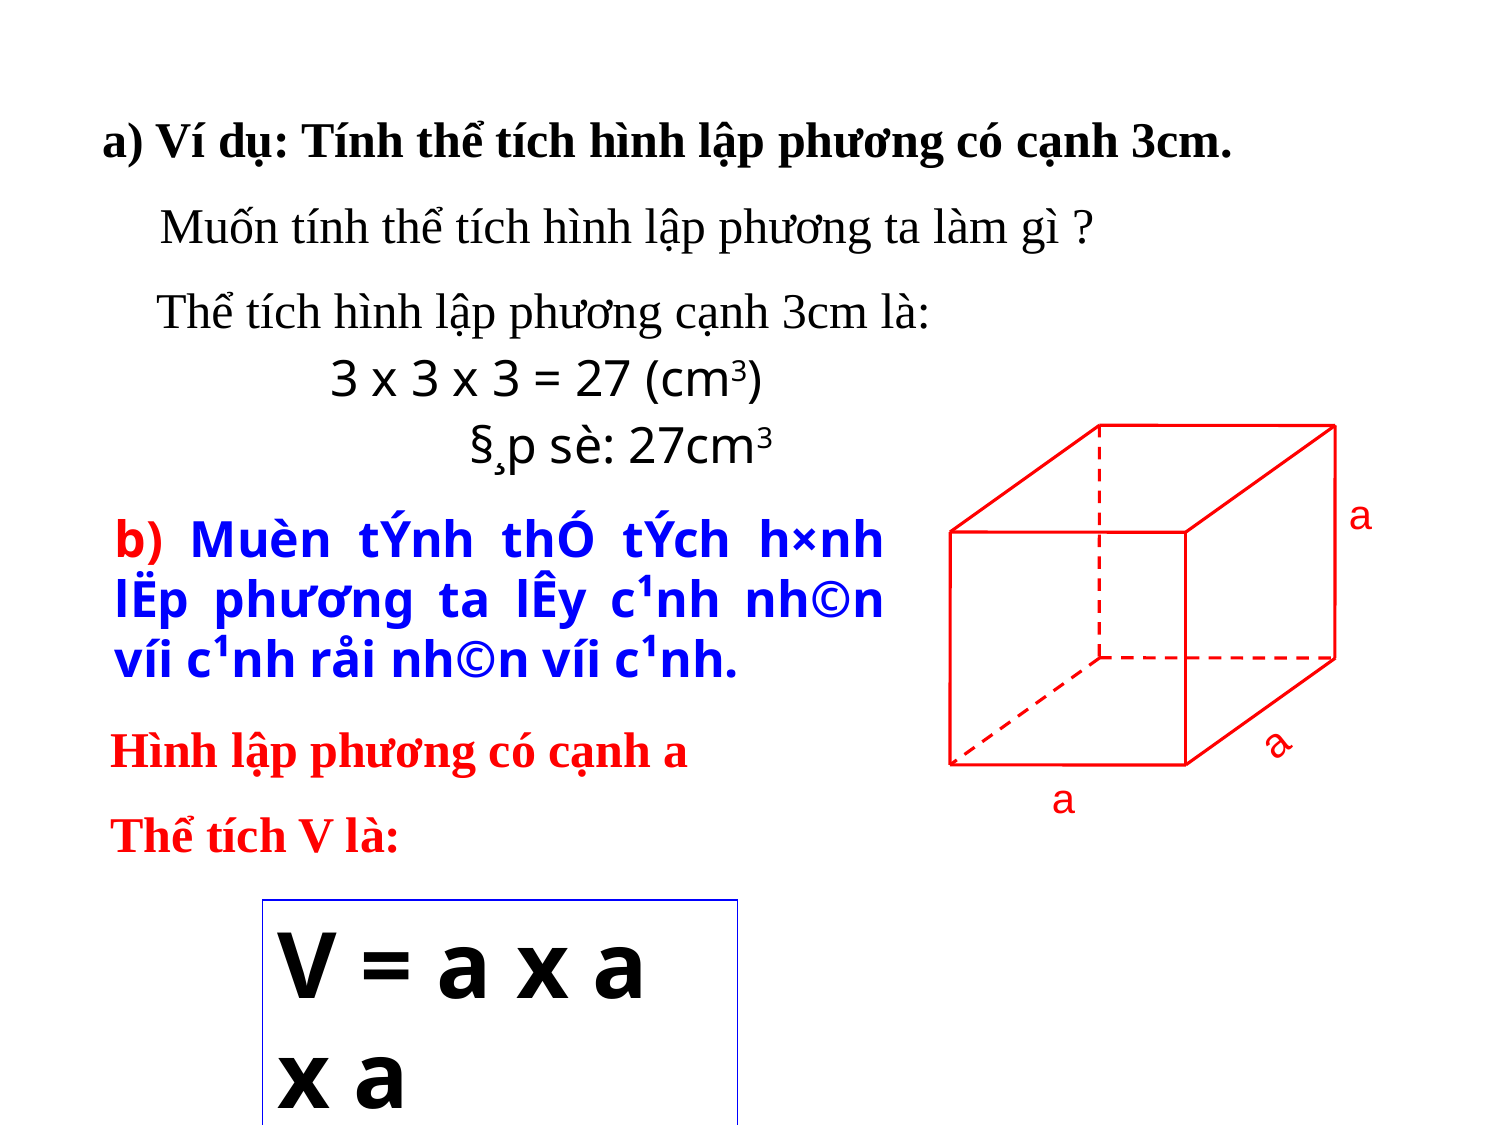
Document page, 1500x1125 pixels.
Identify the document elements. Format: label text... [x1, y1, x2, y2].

text_box b) Muèn tÝnh thÓ tÝch h×nh lËp phương ta lÊy c¹nh nh©n víi c¹nh råi nh©n víi c¹nh. [99, 499, 900, 695]
text_box Muốn tính thể tích hình lập phương ta làm gì ? [144, 186, 1110, 261]
text_box V = a x a x a [262, 899, 738, 1125]
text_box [949, 424, 1438, 831]
text_box a) Ví dụ: Tính thể tích hình lập phương có cạnh 3cm. [87, 99, 1350, 175]
text_box Hình lập phương có cạnh a Thể tích V là: [83, 710, 883, 871]
text_box Thể tích hình lập phương cạnh 3cm là: 3 x 3 x 3 = 27 (cm3) §¸p sè: 27cm3 [141, 270, 952, 480]
